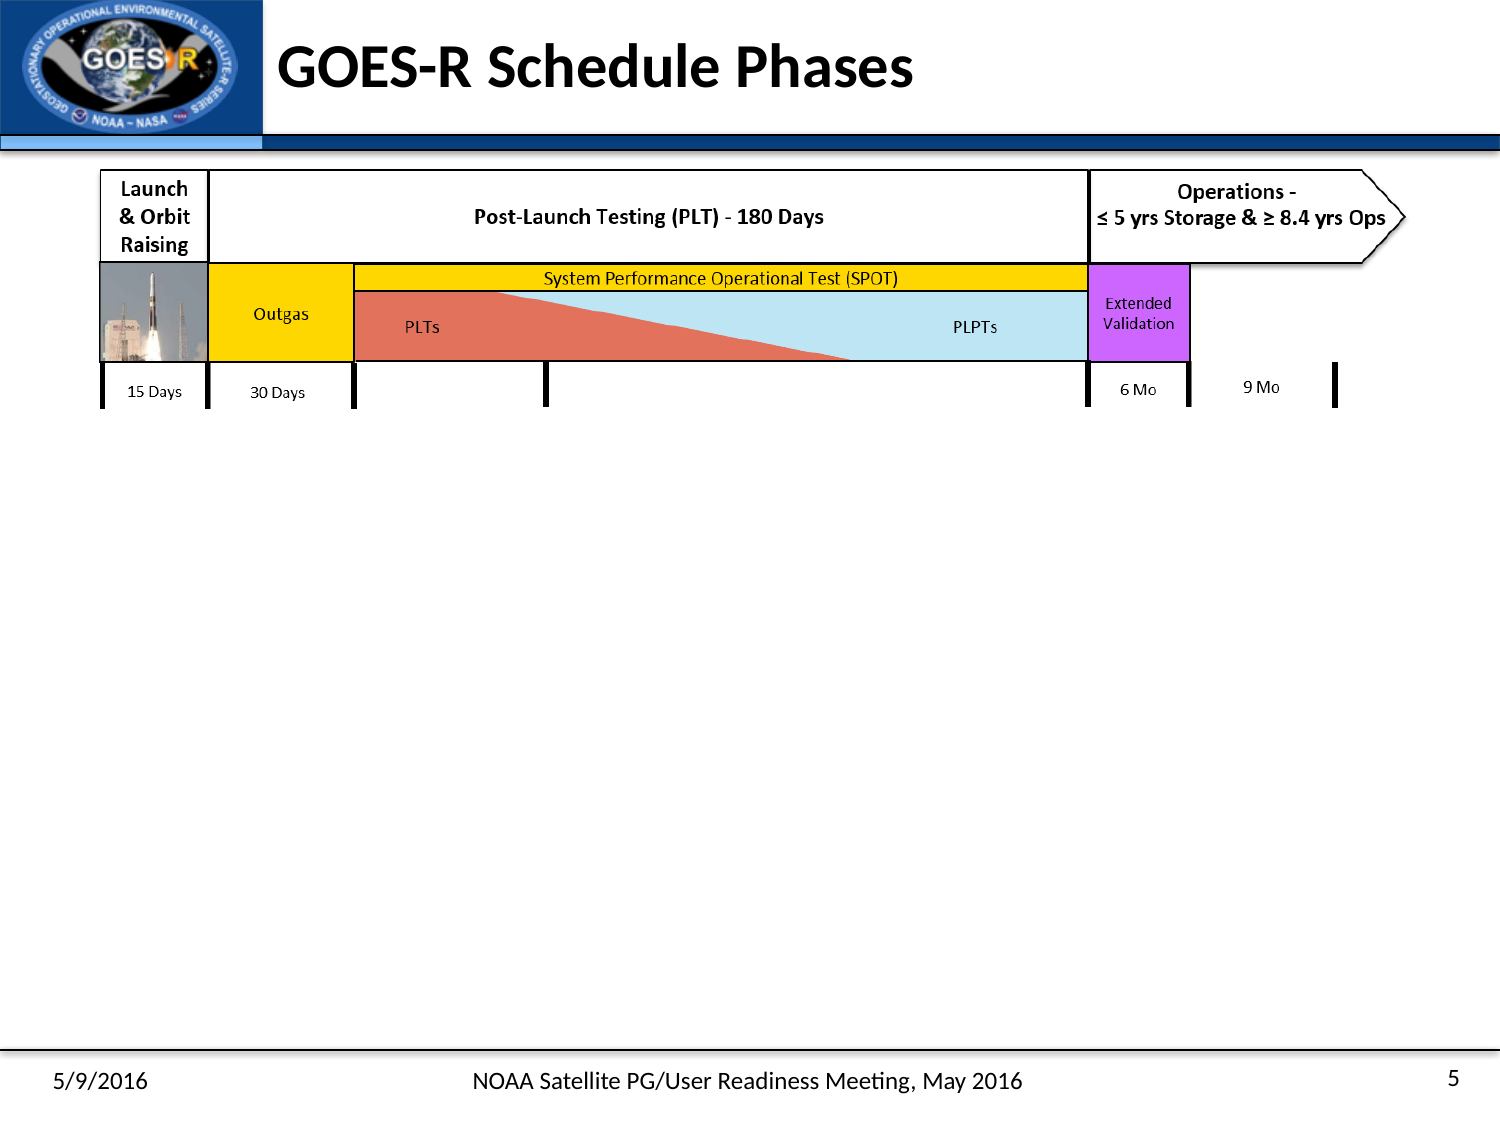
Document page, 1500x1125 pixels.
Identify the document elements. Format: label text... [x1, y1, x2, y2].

picture [88, 163, 1412, 413]
title GOES-R Schedule Phases [262, 0, 1463, 135]
picture [22, 0, 238, 134]
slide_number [37, 1050, 336, 1110]
footer NOAA Satellite PG/User Readiness Meeting, May 2016 [336, 1050, 1161, 1110]
slide_number 5 [1161, 1050, 1461, 1110]
